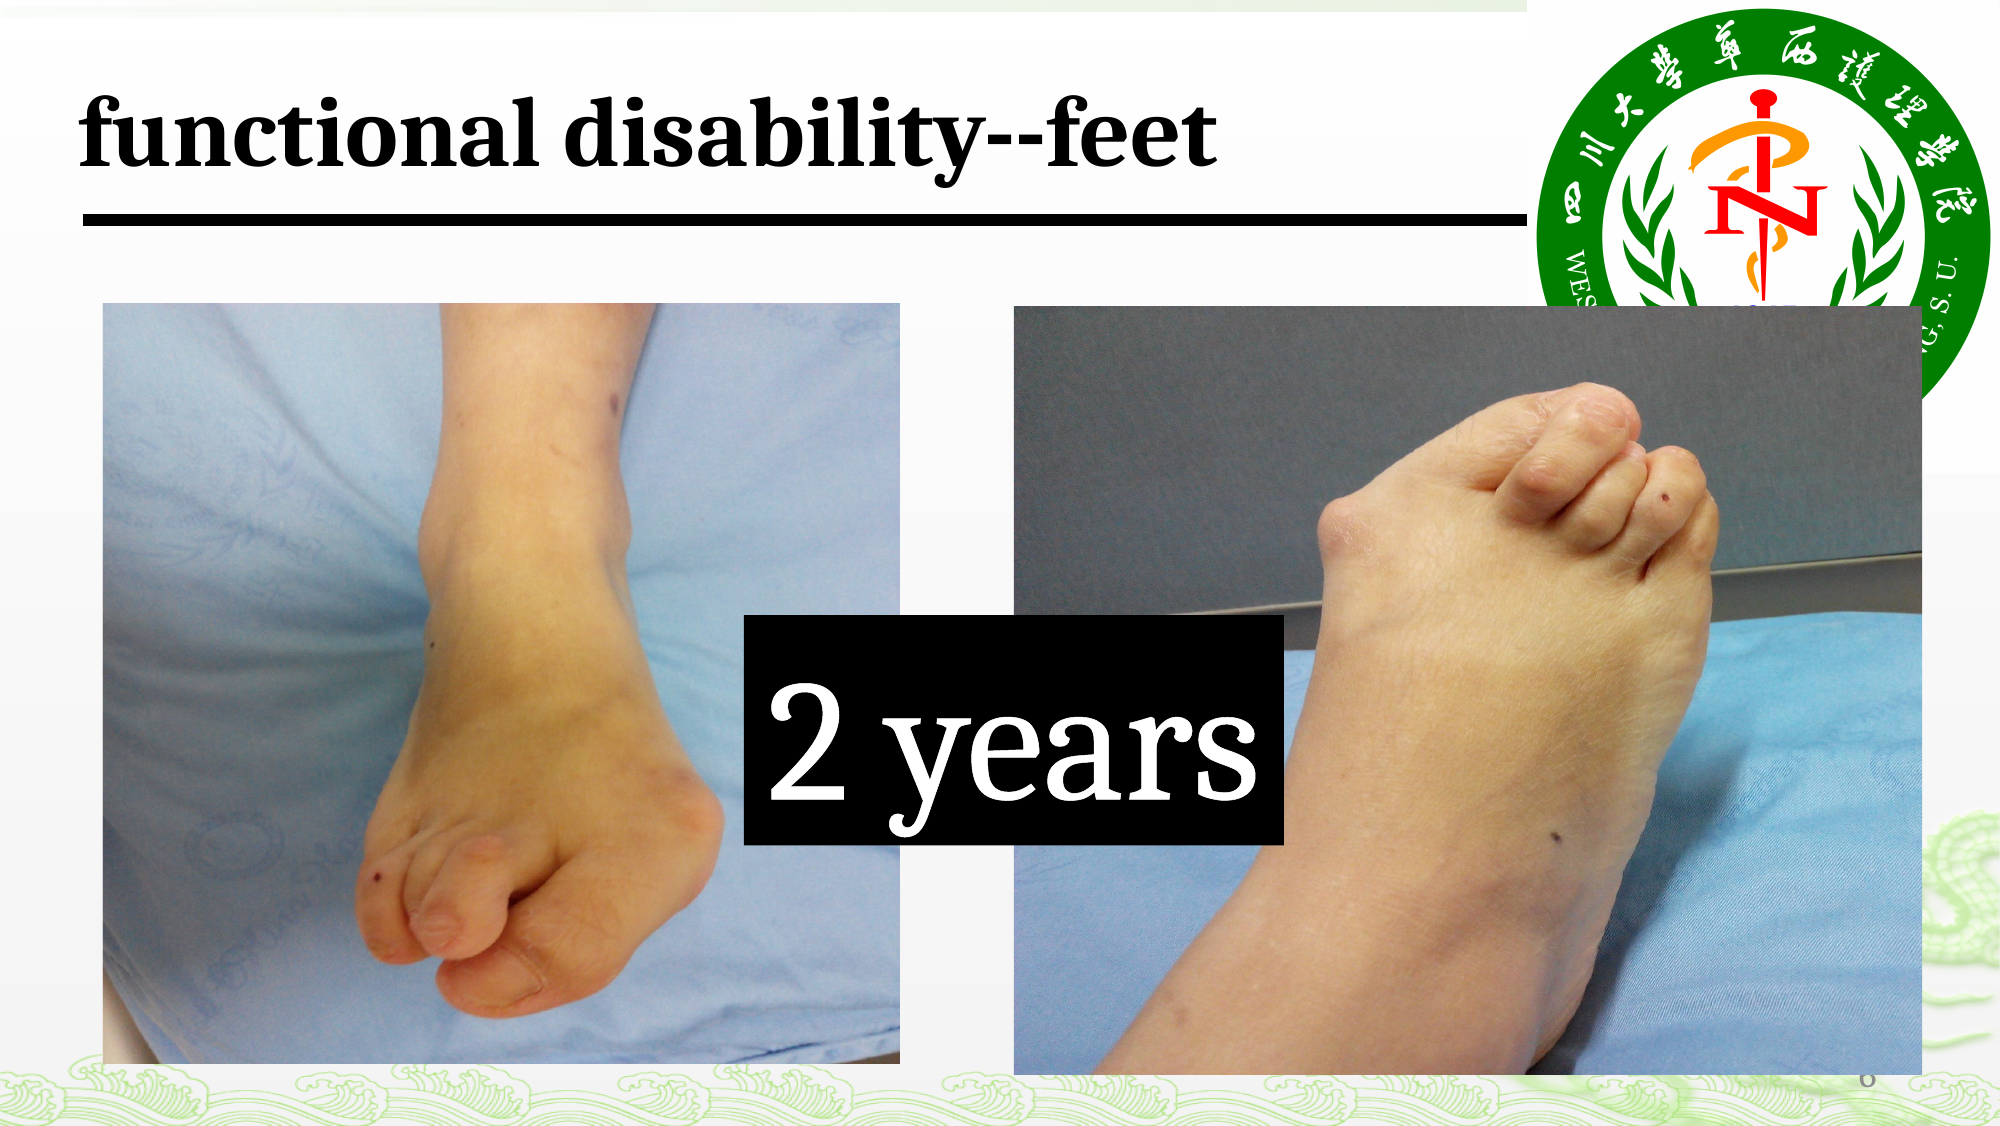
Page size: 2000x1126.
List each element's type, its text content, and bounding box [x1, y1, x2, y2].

text_box 2 years [882, 615, 1013, 846]
picture [1013, 0, 2000, 1076]
title functional disability--feet [54, 32, 1855, 220]
picture [103, 284, 900, 1083]
slide_number 6 [1433, 1076, 1900, 1103]
